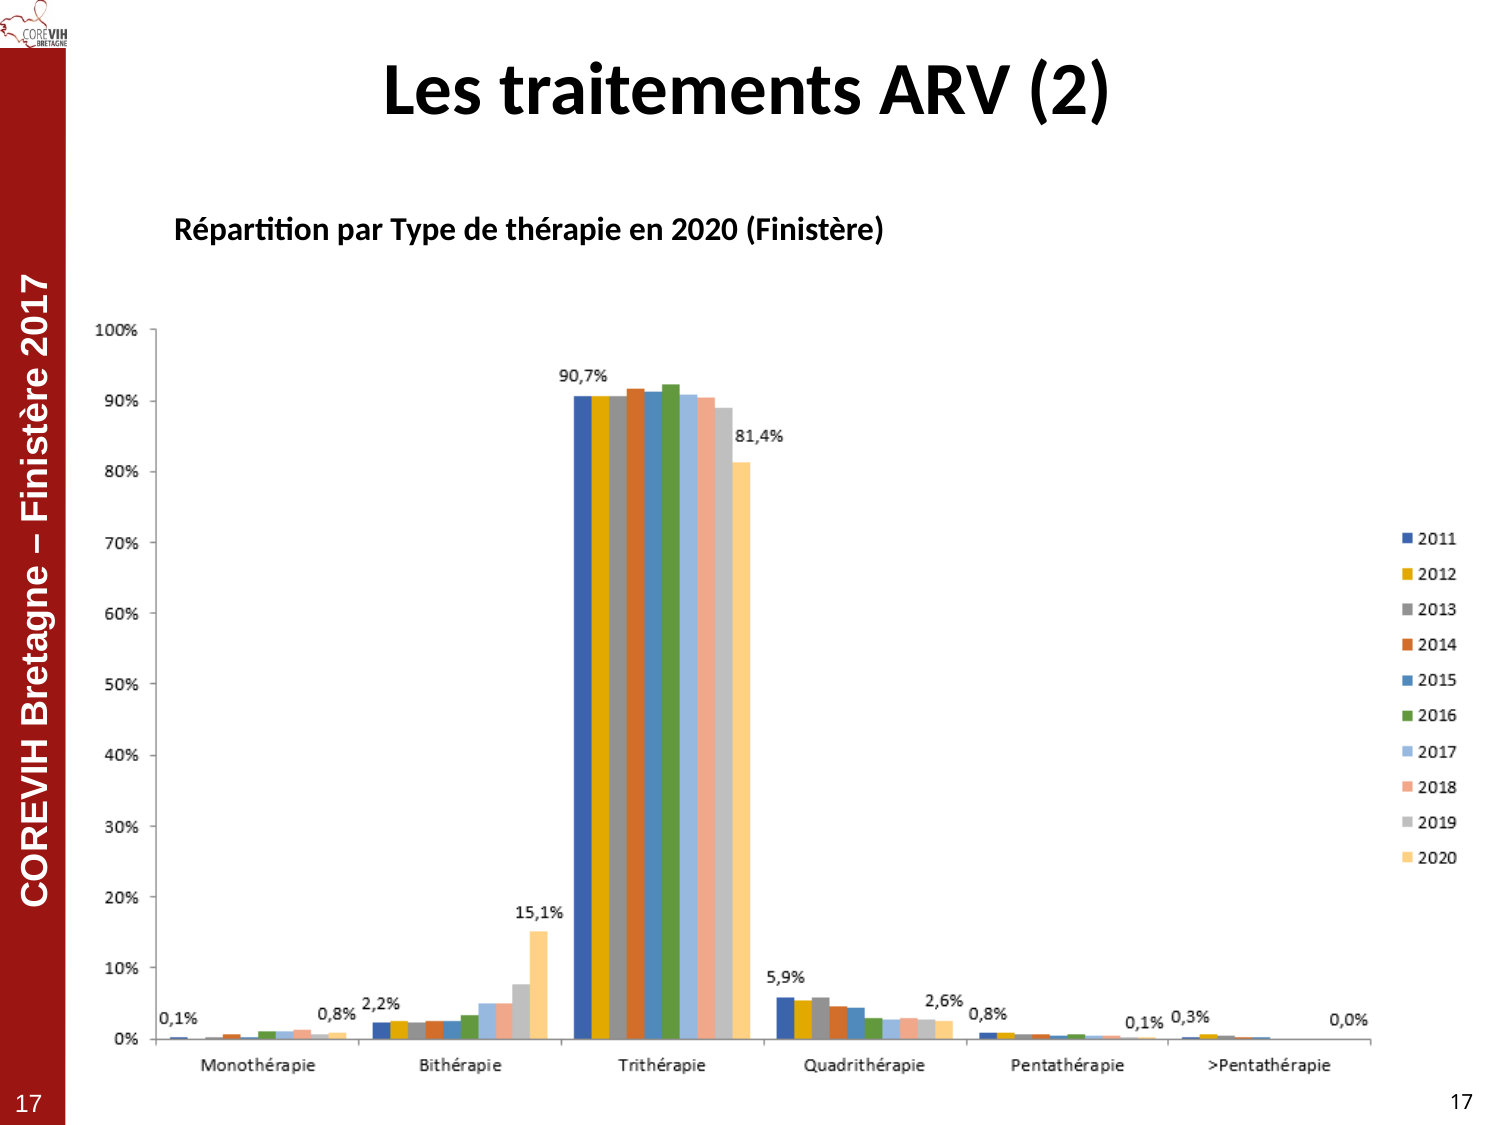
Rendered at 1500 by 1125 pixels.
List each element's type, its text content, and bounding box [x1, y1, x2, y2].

picture [88, 314, 1476, 1083]
text_box Répartition par Type de thérapie en 2020 (Finistère) [159, 199, 1089, 255]
picture [0, 0, 67, 48]
title Les traitements ARV (2) [109, 19, 1387, 151]
